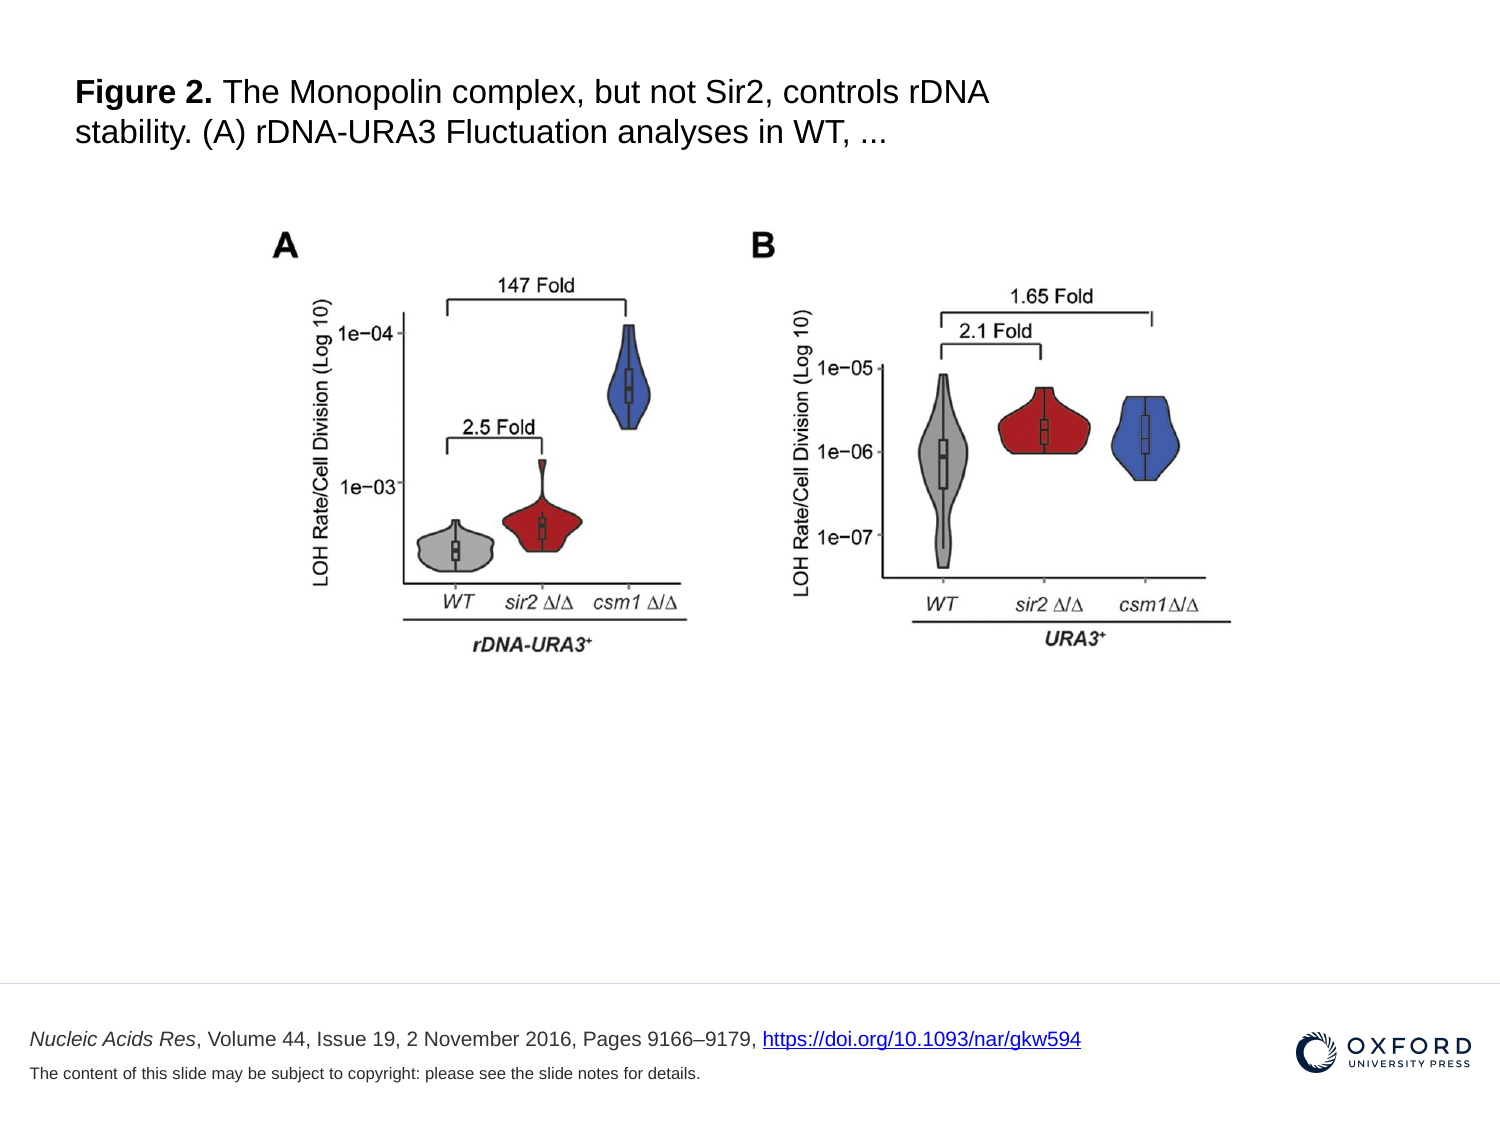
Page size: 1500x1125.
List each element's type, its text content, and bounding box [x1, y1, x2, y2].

picture [262, 224, 1238, 659]
title Figure 2. The Monopolin complex, but not Sir2, controls rDNA stability. (A) rDNA-URA3 Fluctuation analyses in WT, ... [75, 69, 1078, 171]
footer Nucleic Acids Res, Volume 44, Issue 19, 2 November 2016, Pages 9166–9179, https://doi.org/10.1093/nar/gkw594 The content of this slide may be subject to copyright: please see the slide notes for details. [0, 983, 1260, 1125]
picture [1296, 1032, 1471, 1073]
